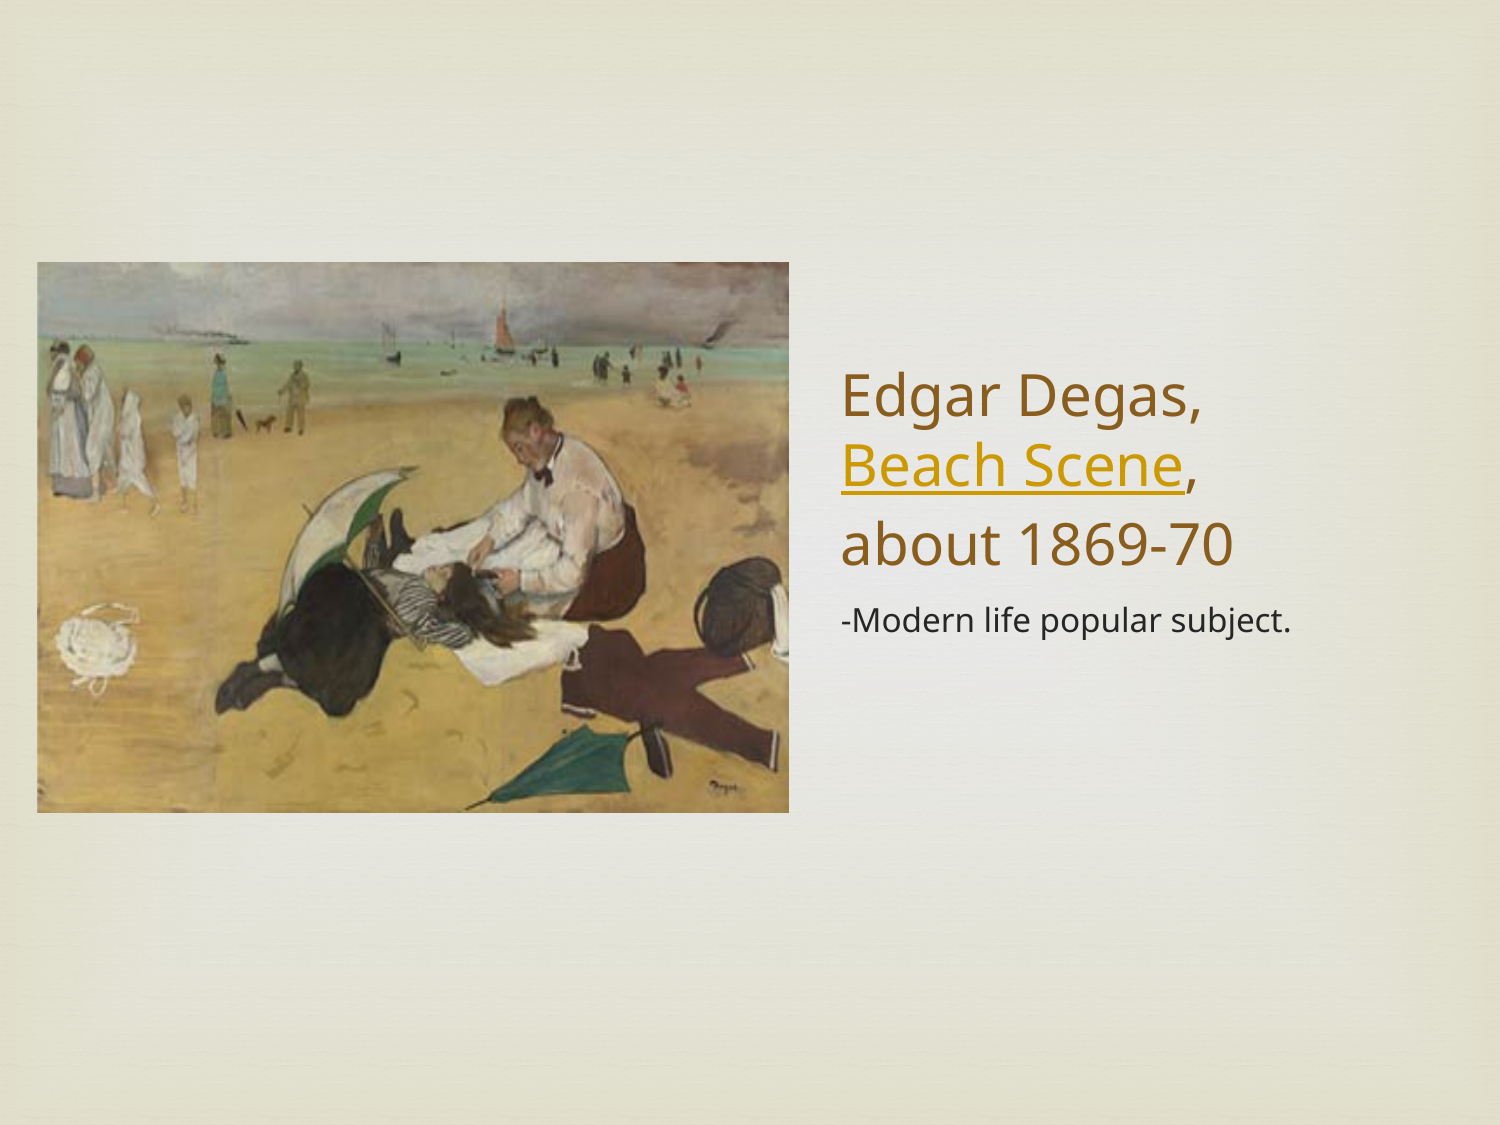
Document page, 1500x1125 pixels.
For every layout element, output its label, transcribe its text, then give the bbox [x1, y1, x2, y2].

list -Modern life popular subject. [825, 591, 1386, 1005]
title Edgar Degas, Beach Scene, about 1869-70 [825, 275, 1388, 585]
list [36, 261, 790, 813]
